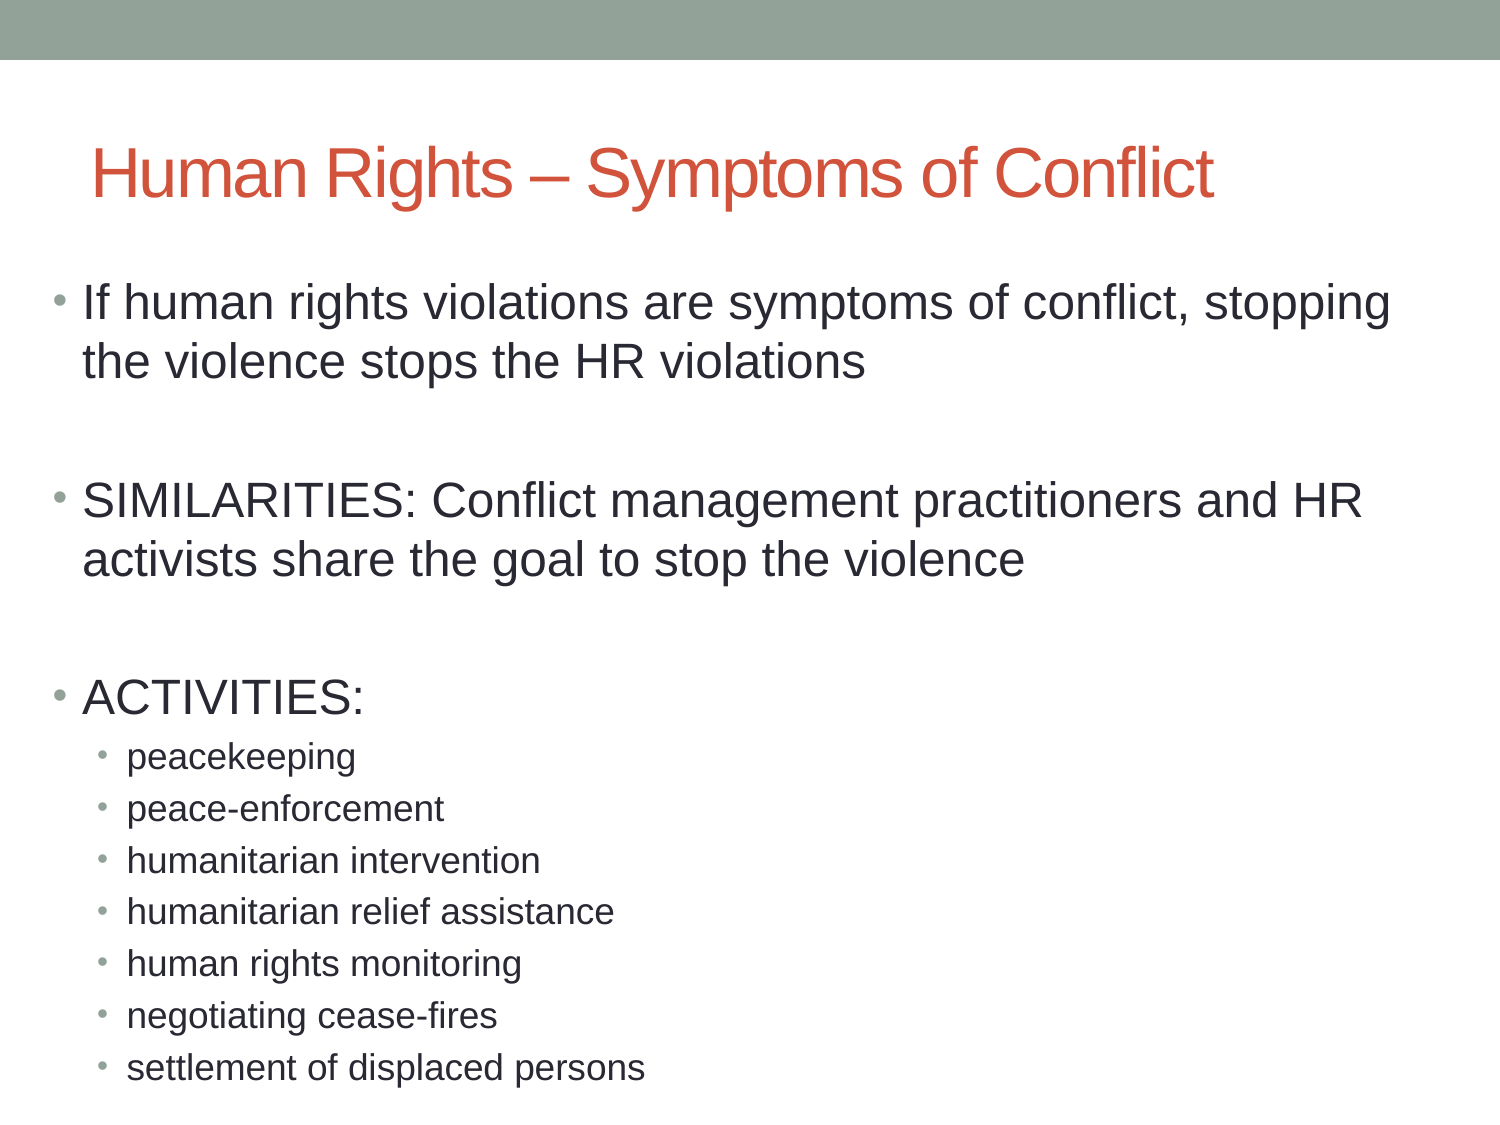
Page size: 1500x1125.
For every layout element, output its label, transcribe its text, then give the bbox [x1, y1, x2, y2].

list If human rights violations are symptoms of conflict, stopping the violence stops the HR violations SIMILARITIES: Conflict management practitioners and HR activists share the goal to stop the violence ACTIVITIES: peacekeeping peace-enforcement humanitarian intervention humanitarian relief assistance human rights monitoring negotiating cease-fires settlement of displaced persons [37, 262, 1475, 1100]
title Human Rights – Symptoms of Conflict [75, 87, 1425, 250]
